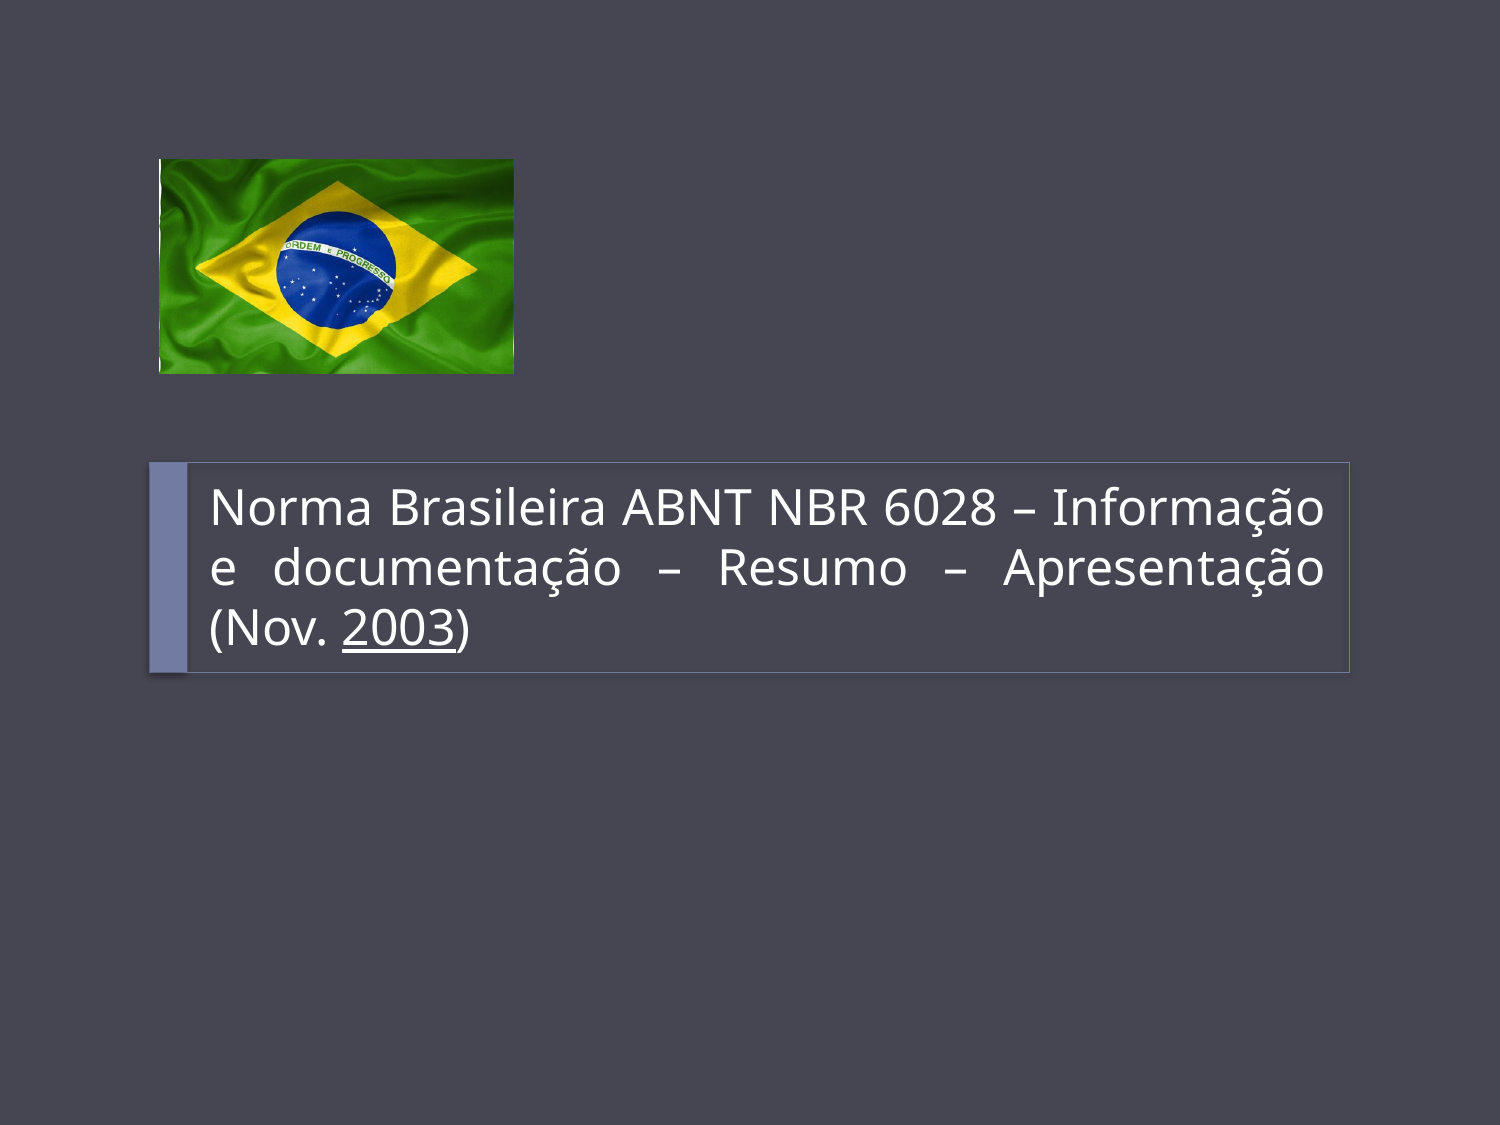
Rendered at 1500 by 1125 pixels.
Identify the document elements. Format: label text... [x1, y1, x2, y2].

picture [159, 158, 514, 374]
title Norma Brasileira ABNT NBR 6028 – Informação e documentação – Resumo – Apresentação (Nov. 2003) [194, 468, 1341, 643]
